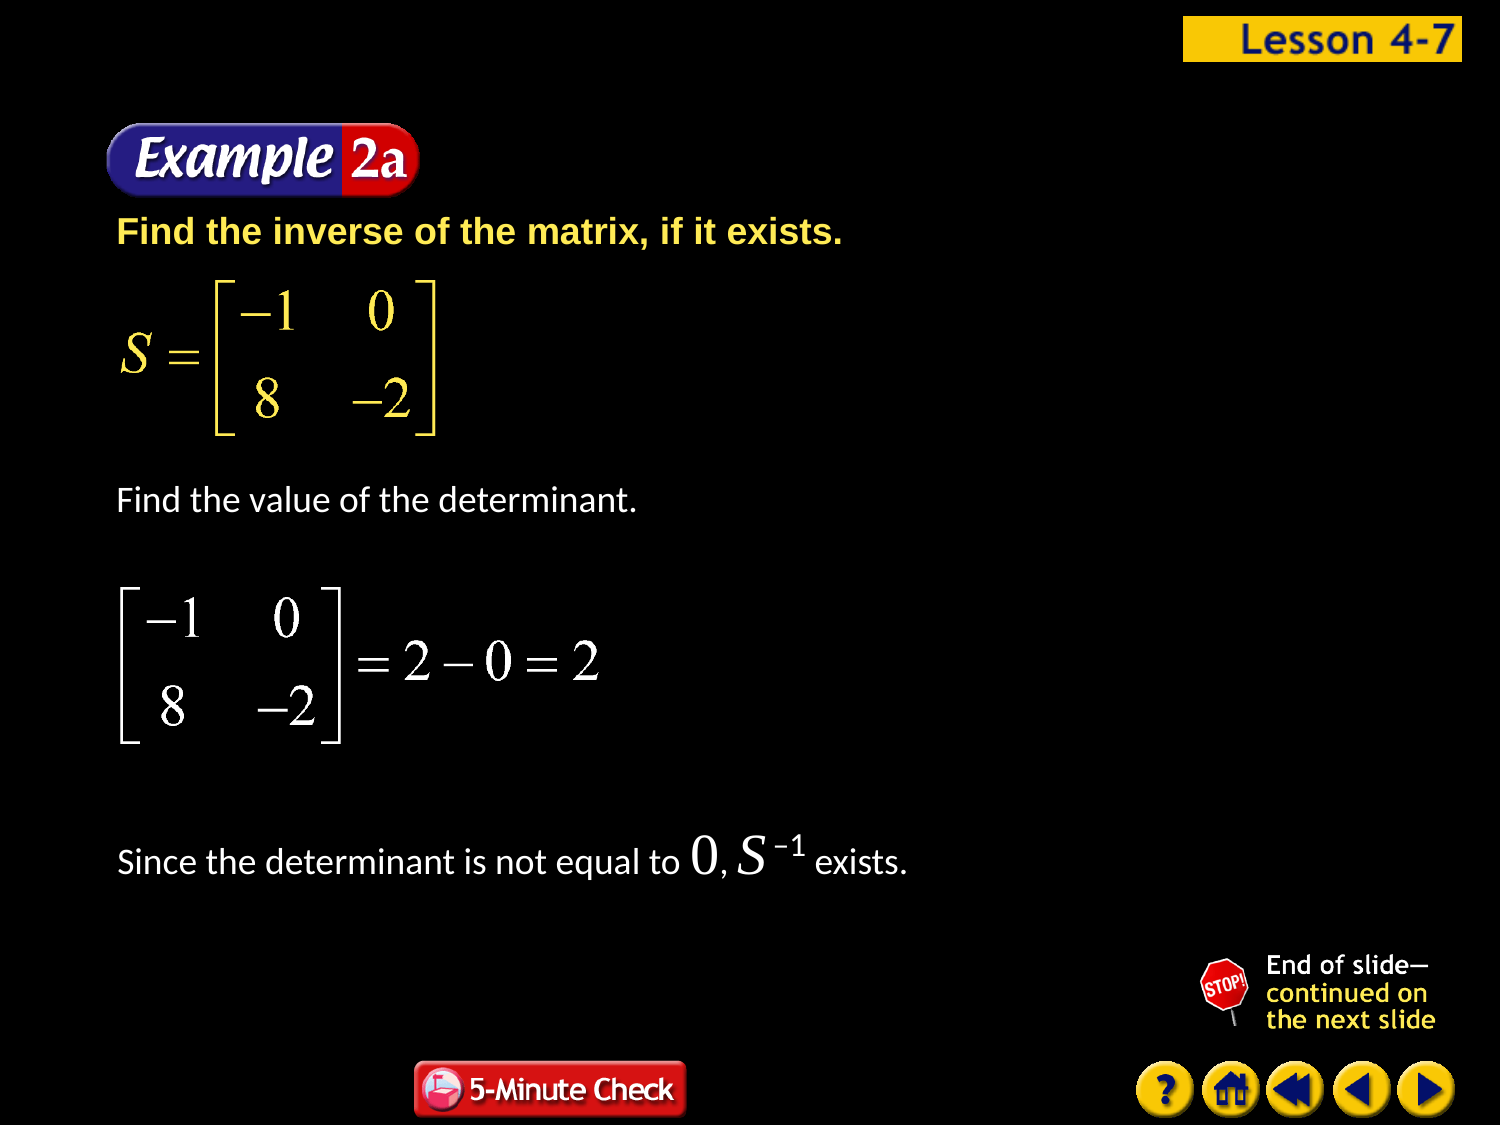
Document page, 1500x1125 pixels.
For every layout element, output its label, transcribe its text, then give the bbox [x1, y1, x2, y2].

picture [1332, 1061, 1391, 1118]
text_box Since the determinant is not equal to 0, S –1 exists. [102, 808, 1346, 894]
picture [1202, 1061, 1260, 1118]
picture [1195, 948, 1442, 1036]
picture [1397, 1061, 1455, 1118]
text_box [101, 208, 1434, 438]
picture [117, 584, 601, 746]
picture [103, 121, 422, 200]
picture [1136, 1061, 1194, 1118]
picture [413, 1060, 688, 1118]
text_box Find the value of the determinant. [101, 467, 1345, 528]
picture [1182, 16, 1462, 62]
picture [1266, 1061, 1325, 1118]
